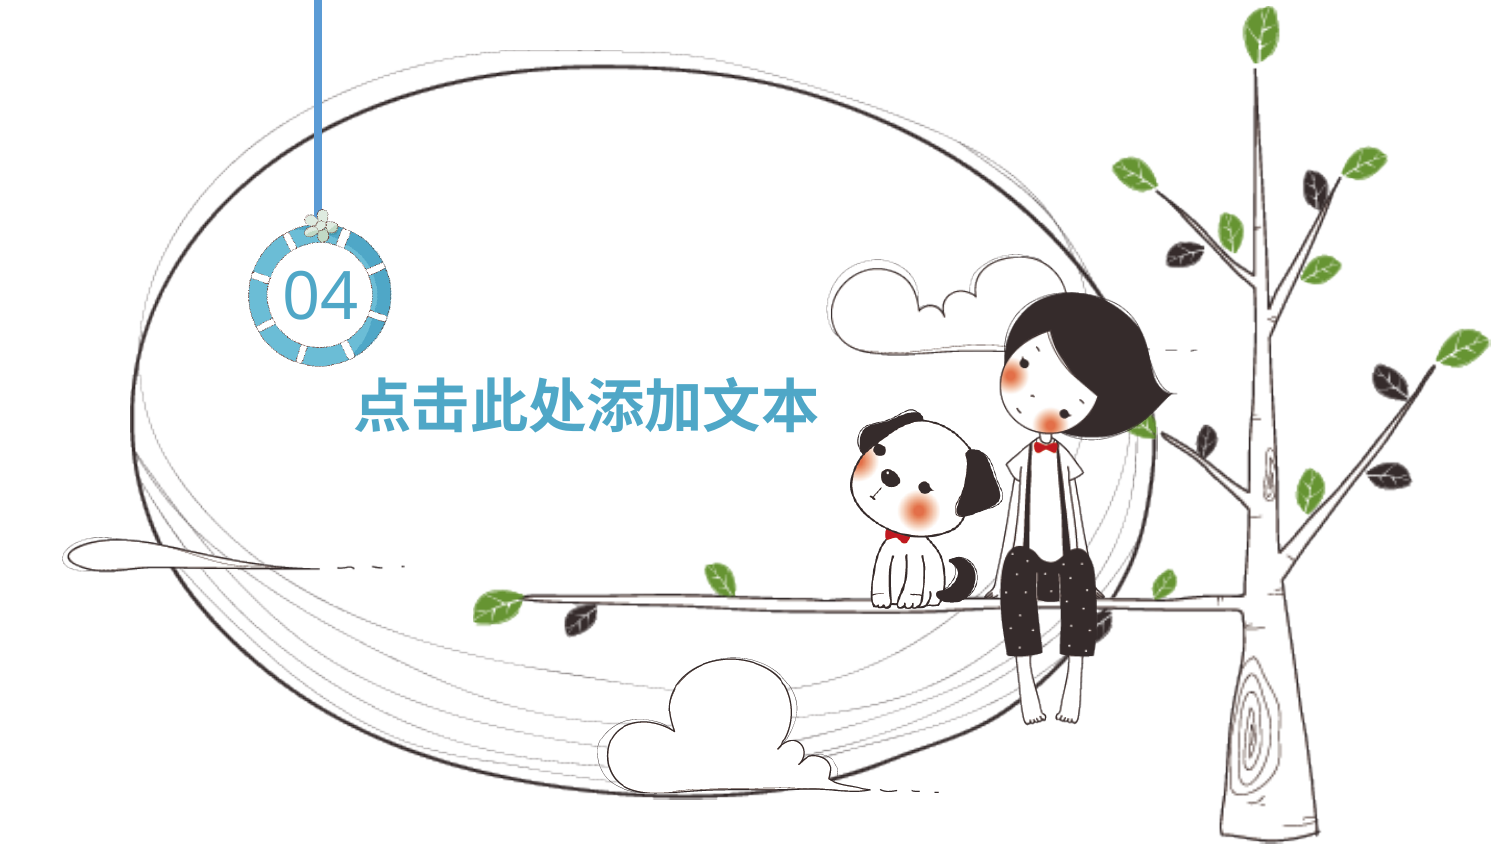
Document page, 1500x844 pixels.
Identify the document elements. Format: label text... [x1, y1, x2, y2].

text_box 点击此处添加文本 [338, 361, 858, 447]
picture [62, 6, 1491, 844]
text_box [244, 0, 398, 374]
